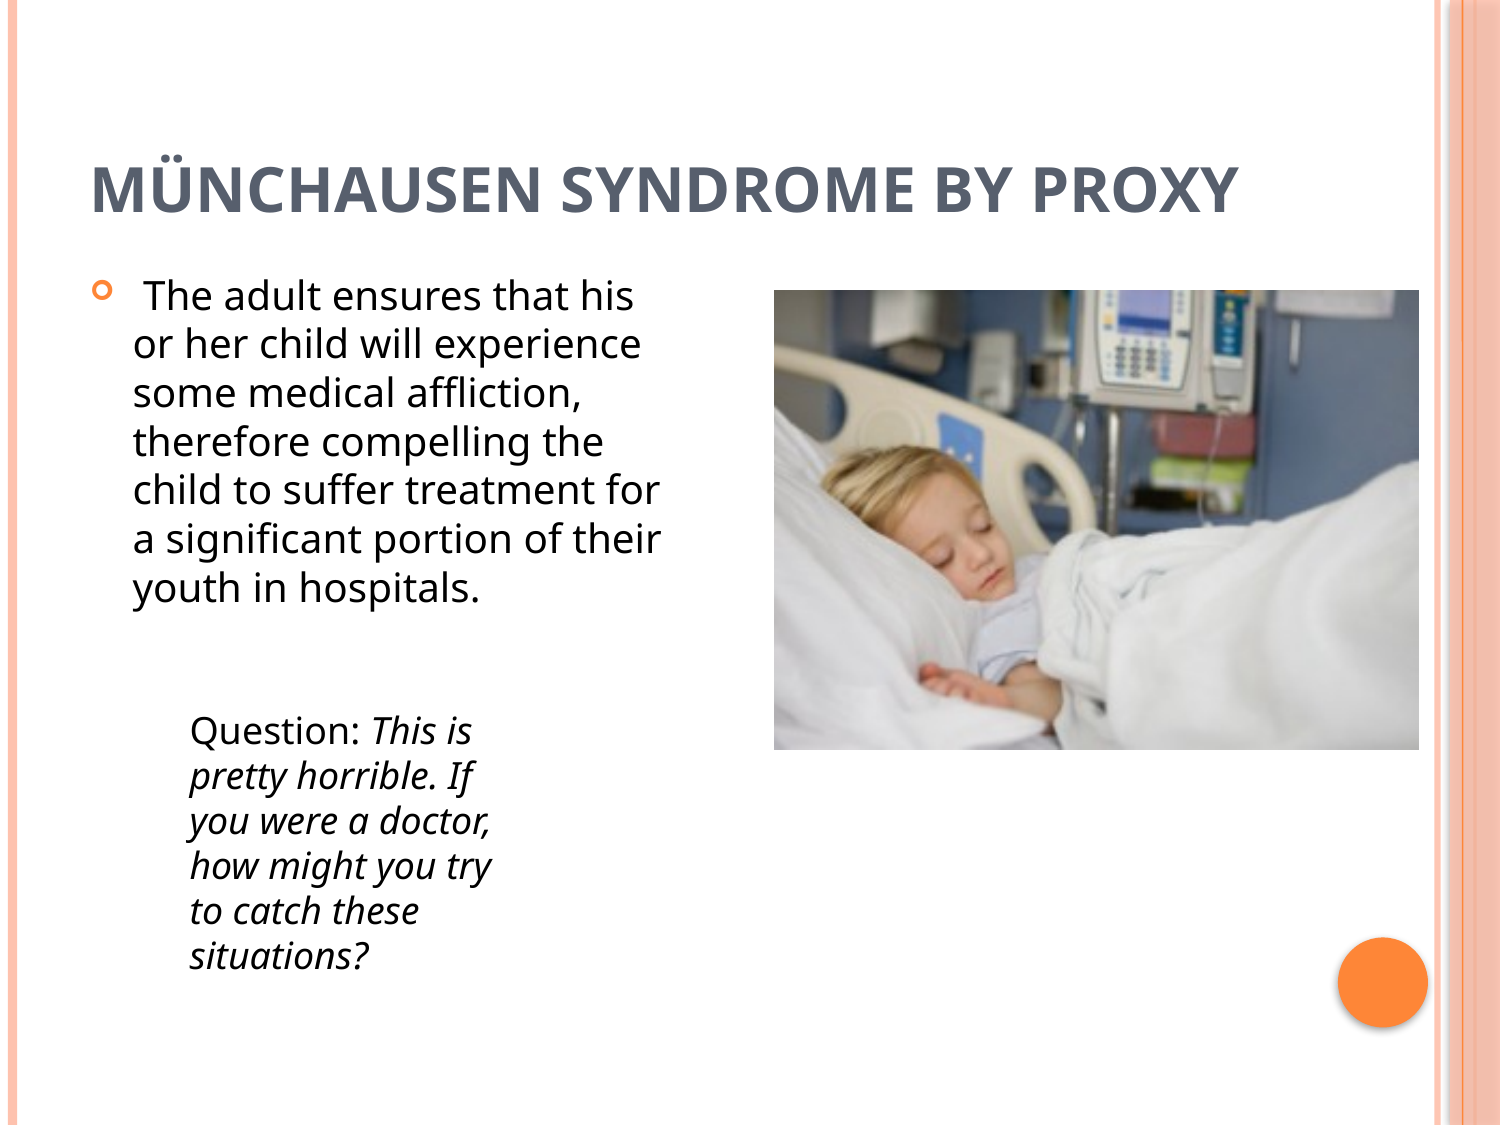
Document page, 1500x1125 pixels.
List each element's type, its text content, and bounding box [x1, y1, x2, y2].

picture [774, 290, 1419, 751]
list The adult ensures that his or her child will experience some medical affliction, therefore compelling the child to suffer treatment for a significant portion of their youth in hospitals. [75, 262, 688, 625]
text_box Question: This is pretty horrible. If you were a doctor, how might you try to catch these situations? [174, 699, 538, 1030]
title Münchausen Syndrome by Proxy [75, 45, 1300, 233]
